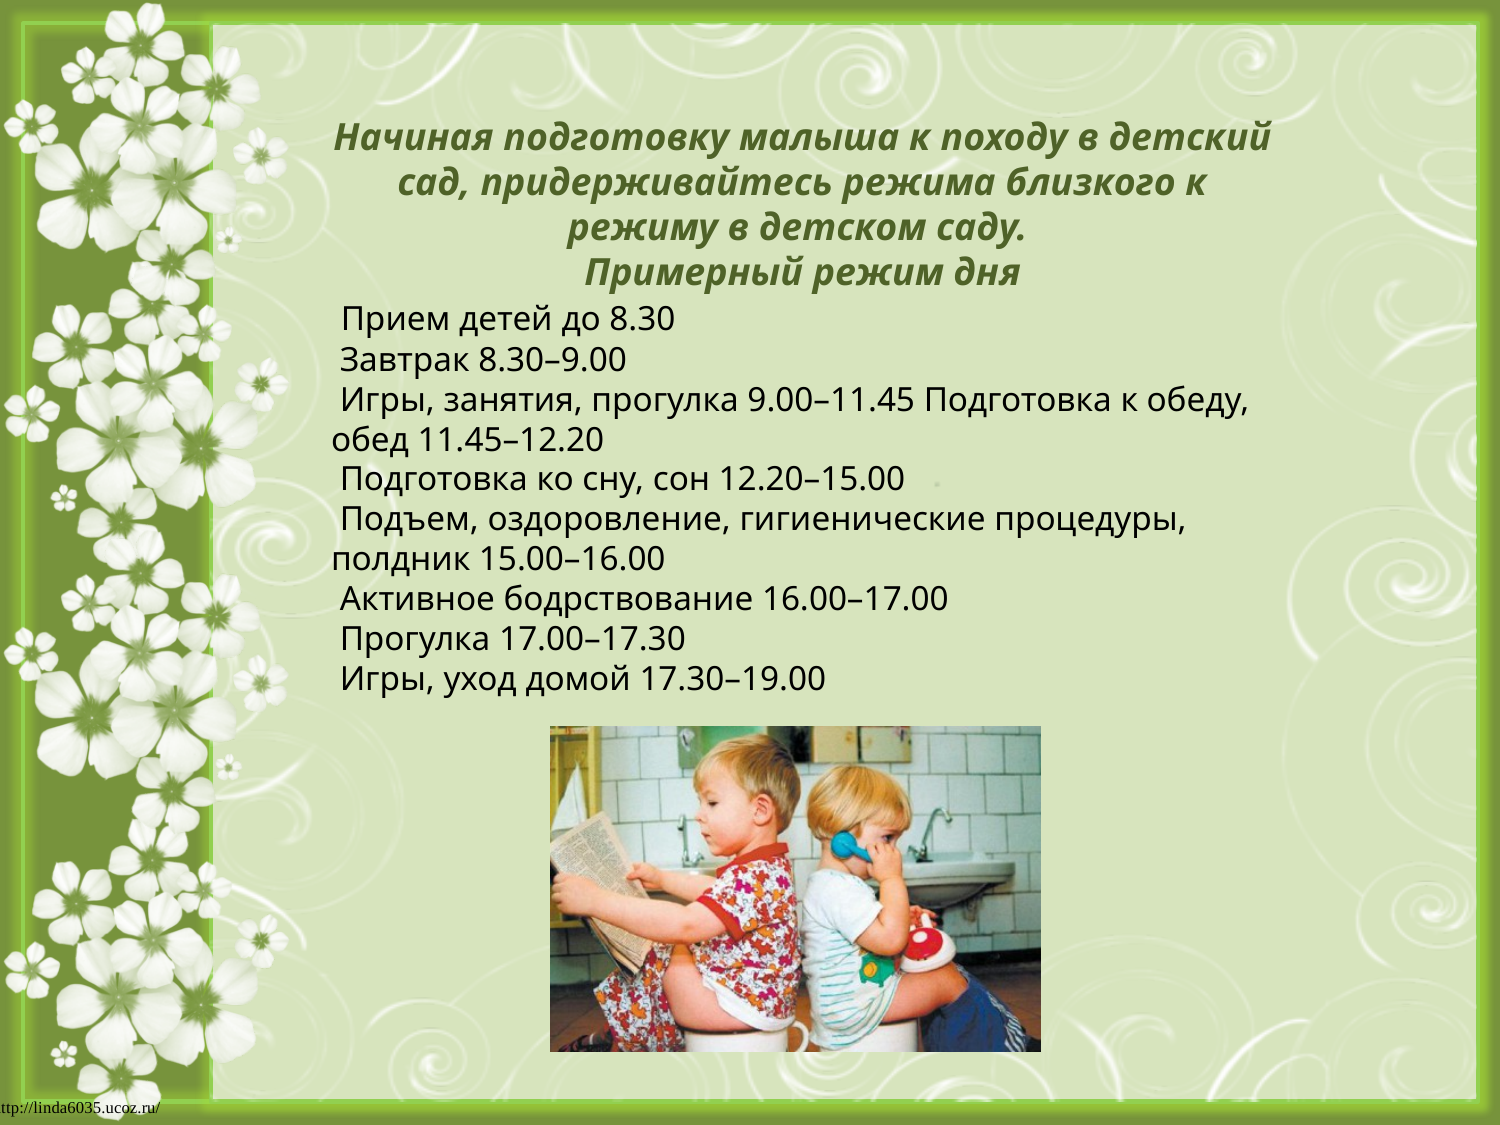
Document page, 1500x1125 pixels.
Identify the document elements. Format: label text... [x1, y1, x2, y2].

text_box Начиная подготовку малыша к походу в детский сад, придерживайтесь режима близкого к режиму в детском саду. Примерный режим дня Прием детей до 8.30 Завтрак 8.30–9.00 Игры, занятия, прогулка 9.00–11.45 Подготовка к обеду, обед 11.45–12.20 Подготовка ко сну, сон 12.20–15.00 Подъем, оздоровление, гигиенические процедуры, полдник 15.00–16.00 Активное бодрствование 16.00–17.00 Прогулка 17.00–17.30 Игры, уход домой 17.30–19.00 [316, 105, 1289, 1064]
picture [293, 23, 1477, 1102]
